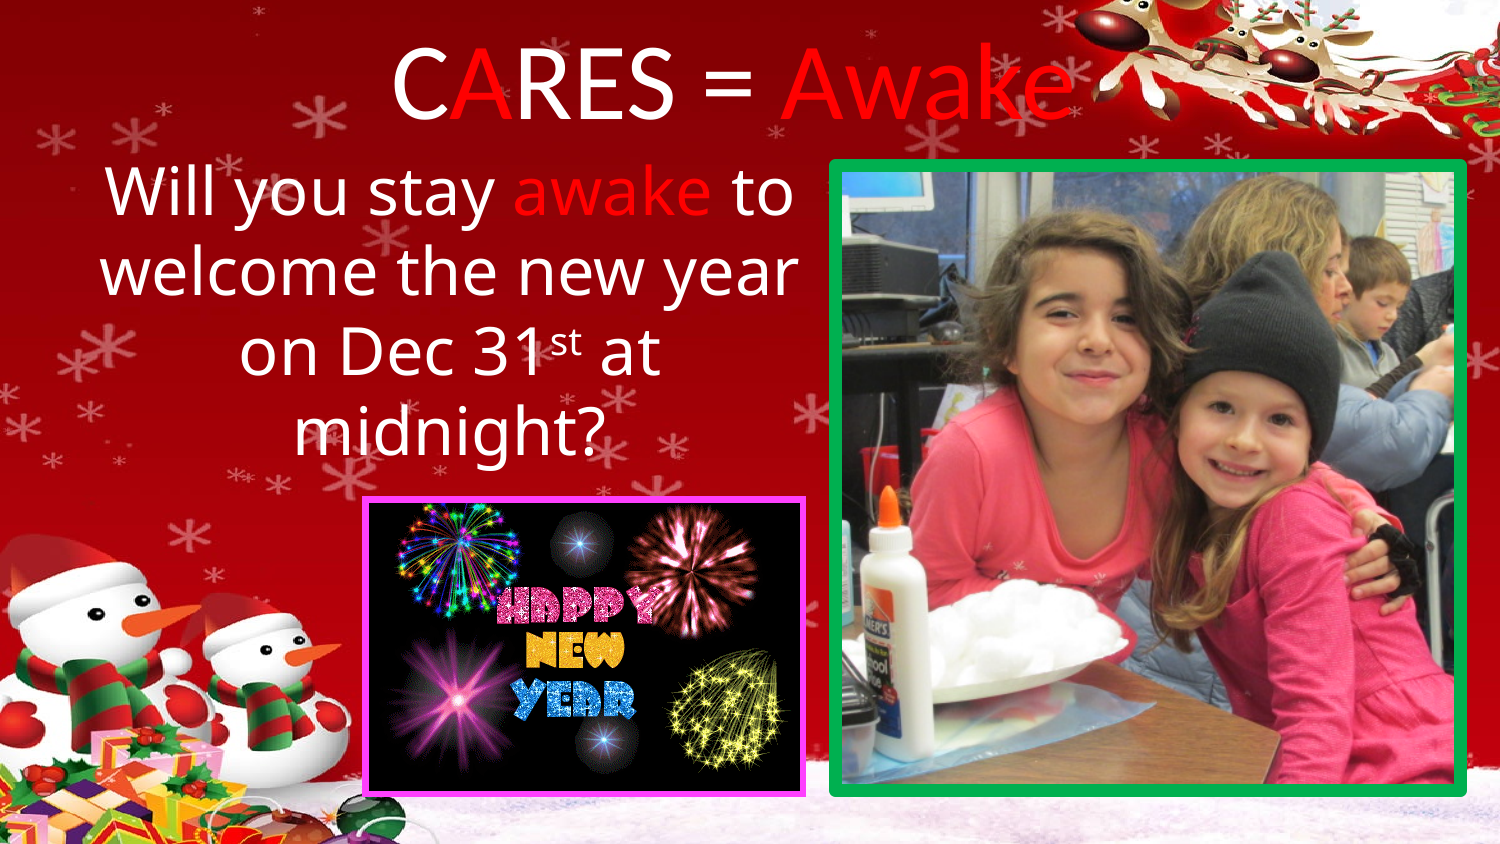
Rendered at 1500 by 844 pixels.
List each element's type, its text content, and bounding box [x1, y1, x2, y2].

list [841, 171, 1455, 785]
picture [362, 496, 806, 798]
title CARES = Awake [62, 0, 1405, 142]
list Will you stay awake to welcome the new year on Dec 31st at midnight? [75, 141, 825, 692]
picture [0, 0, 1500, 844]
